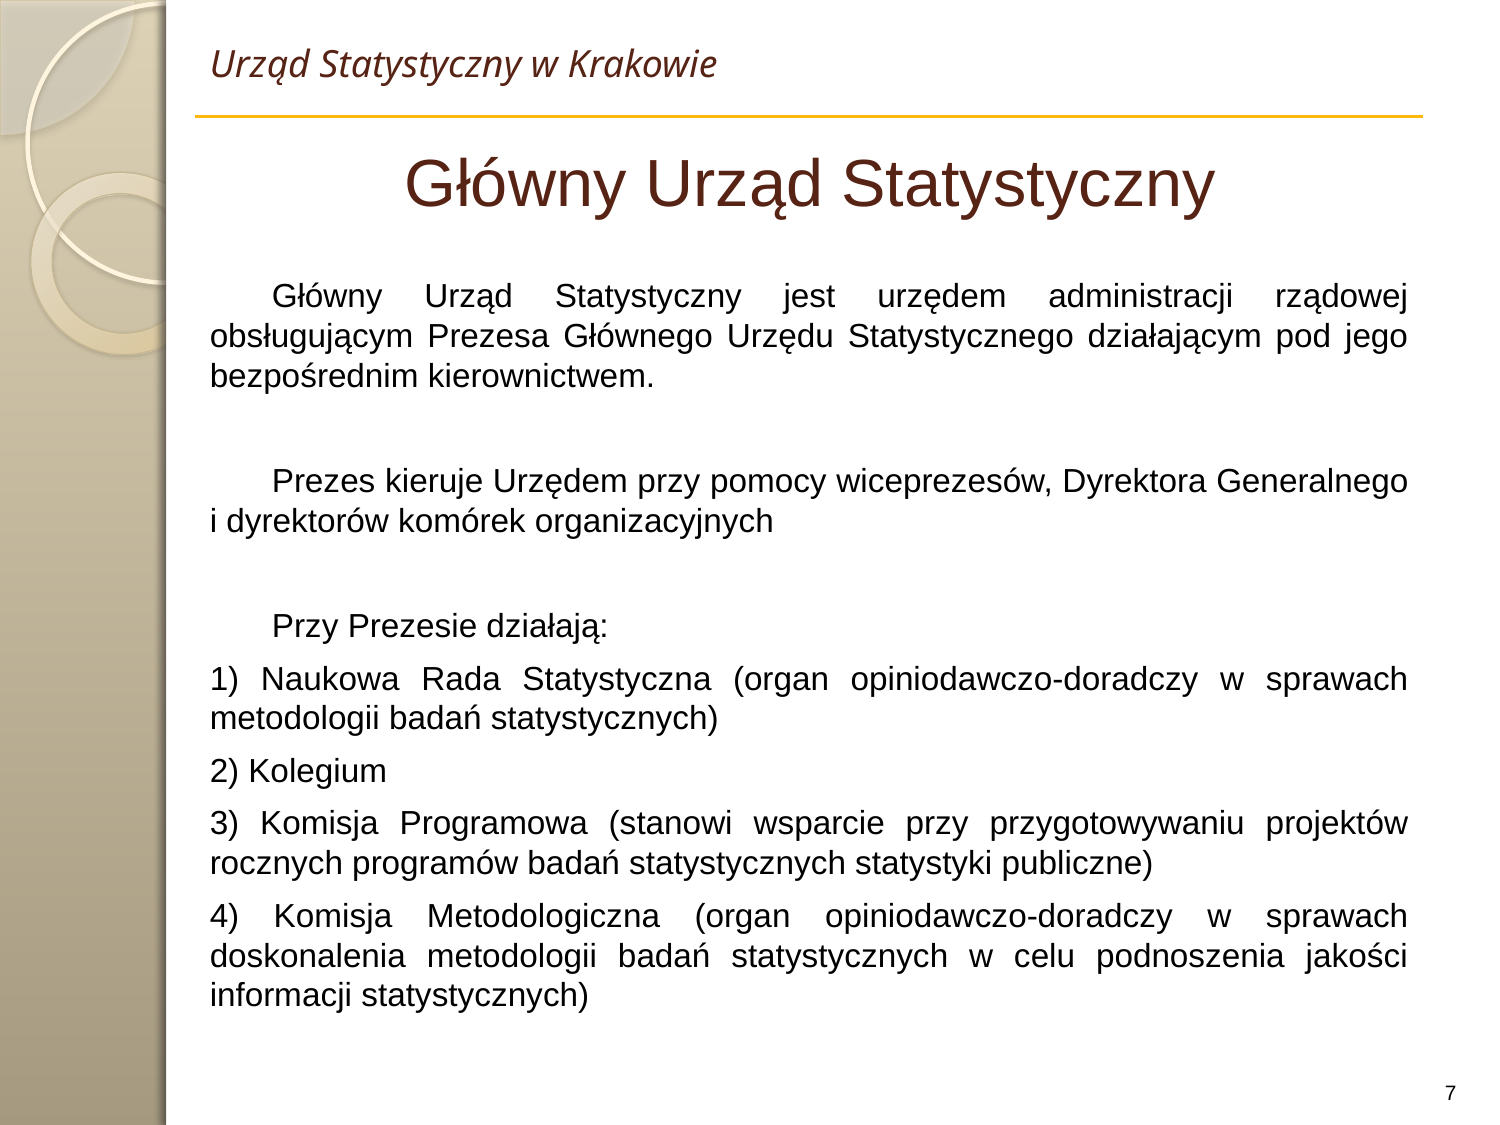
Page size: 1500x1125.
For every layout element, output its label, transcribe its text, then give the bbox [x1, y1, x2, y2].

title Główny Urząd Statystyczny [196, 125, 1425, 234]
text_box Urząd Statystyczny w Krakowie [194, 8, 1424, 116]
slide_number 7 [1413, 1034, 1488, 1113]
list Główny Urząd Statystyczny jest urzędem administracji rządowej obsługującym Prezesa Głównego Urzędu Statystycznego działającym pod jego bezpośrednim kierownictwem. Prezes kieruje Urzędem przy pomocy wiceprezesów, Dyrektora Generalnego i dyrektorów komórek organizacyjnych Przy Prezesie działają: 1) Naukowa Rada Statystyczna (organ opiniodawczo-doradczy w sprawach metodologii badań statystycznych) 2) Kolegium 3) Komisja Programowa (stanowi wsparcie przy przygotowywaniu projektów rocznych programów badań statystycznych statystyki publiczne) 4) Komisja Metodologiczna (organ opiniodawczo-doradczy w sprawach doskonalenia metodologii badań statystycznych w celu podnoszenia jakości informacji statystycznych) [194, 267, 1425, 1059]
